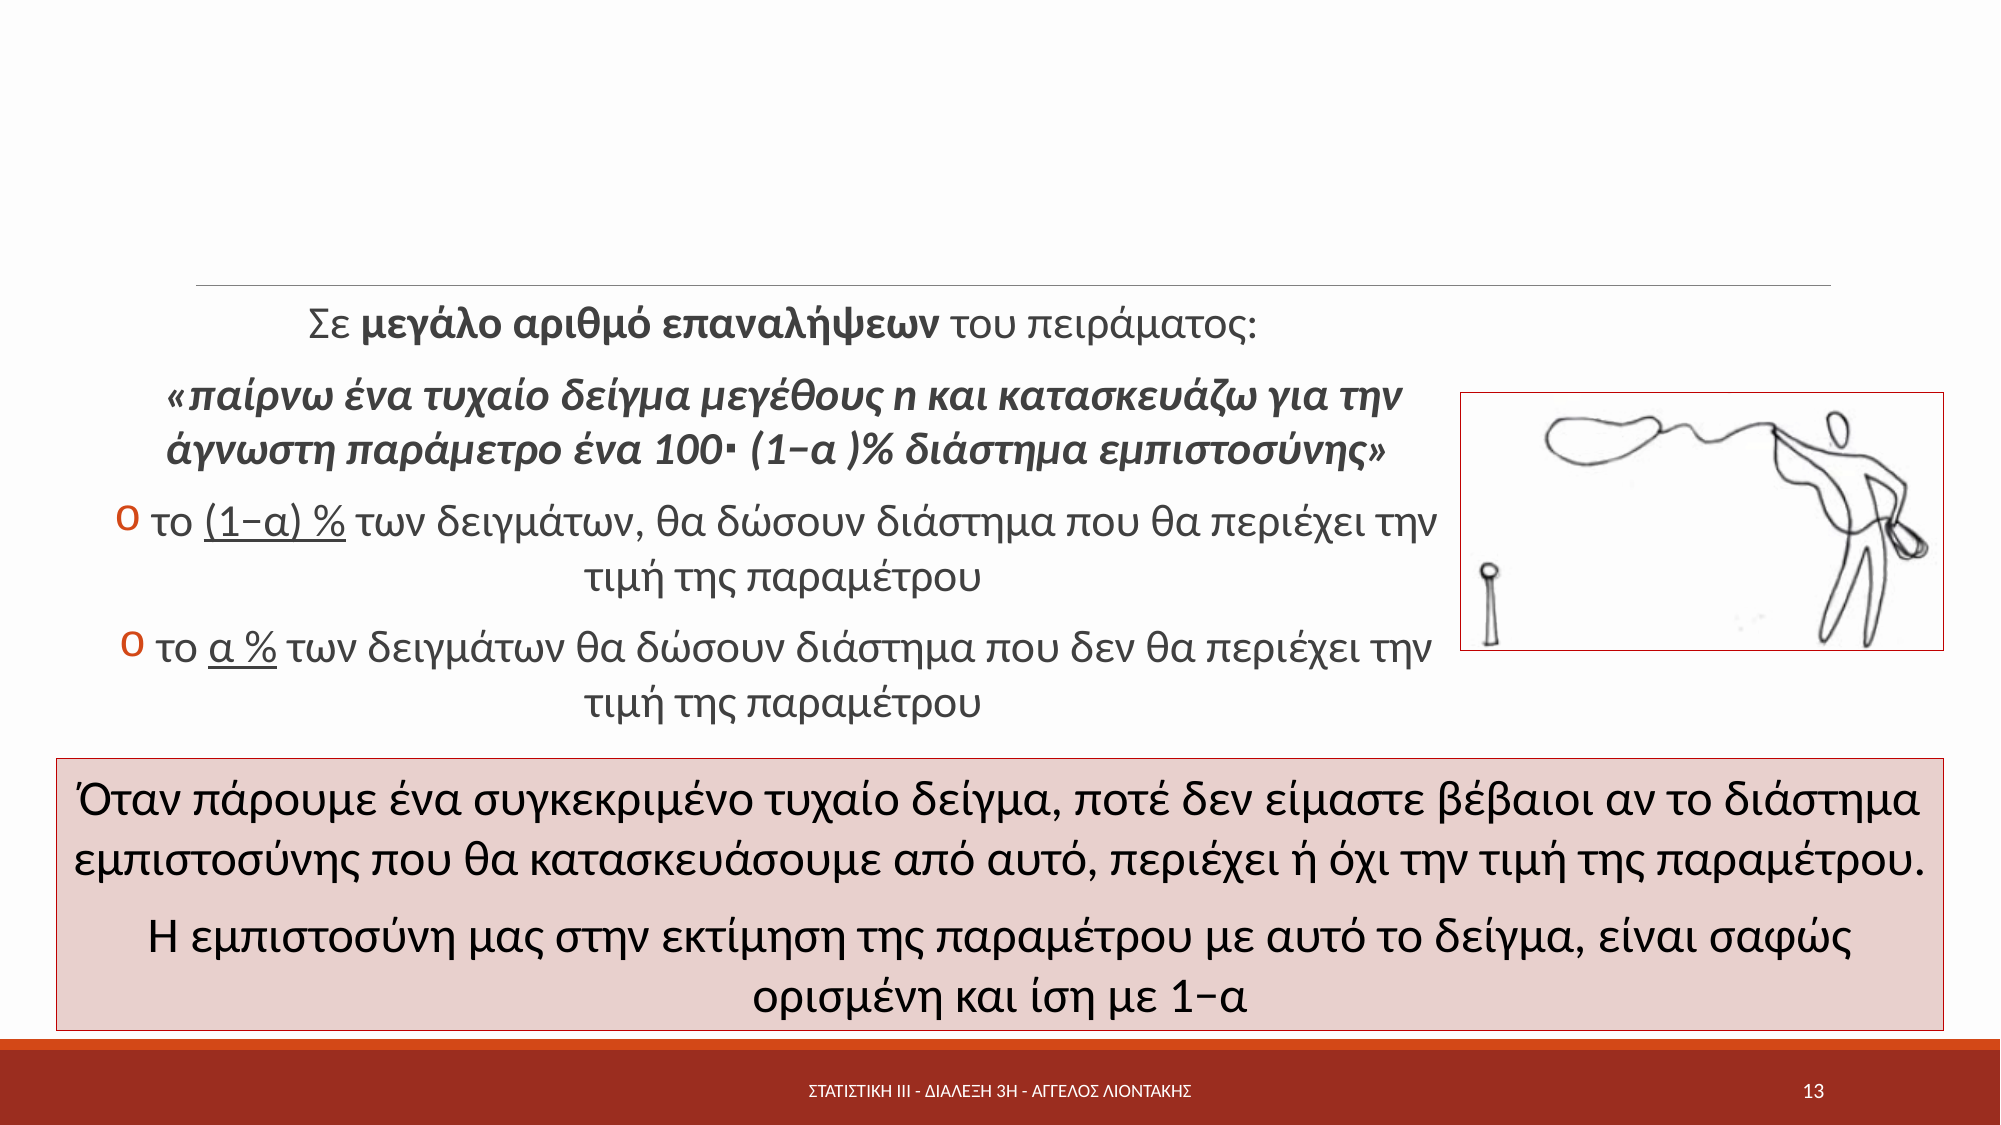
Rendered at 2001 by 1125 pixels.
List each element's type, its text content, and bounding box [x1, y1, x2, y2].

text_box Όταν πάρουμε ένα συγκεκριμένο τυχαίο δείγμα, ποτέ δεν είμαστε βέβαιοι αν το διάστημα εμπιστοσύνης που θα κατασκευάσουμε από αυτό, περιέχει ή όχι την τιμή της παραμέτρου. Η εμπιστοσύνη μας στην εκτίμηση της παραμέτρου με αυτό το δείγμα, είναι σαφώς ορισμένη και ίση με 1−α [56, 758, 1944, 1031]
list Σε μεγάλο αριθμό επαναλήψεων του πειράματος: «παίρνω ένα τυχαίο δείγμα μεγέθους n και κατασκευάζω για την άγνωστη παράμετρο ένα 100⋅ (1−α )% διάστημα εμπιστοσύνης» το (1−α) % των δειγμάτων, θα δώσουν διάστημα που θα περιέχει την τιμή της παραμέτρου το α % των δειγμάτων θα δώσουν διάστημα που δεν θα περιέχει την τιμή της παραμέτρου [103, 285, 1449, 758]
slide_number 13 [1624, 1059, 1840, 1120]
footer ΣΤΑΤΙΣΤΙΚΗ ΙΙΙ - Διάλεξη 3η - Άγγελος Λιοντάκης [604, 1059, 1396, 1120]
picture [1459, 392, 1945, 651]
